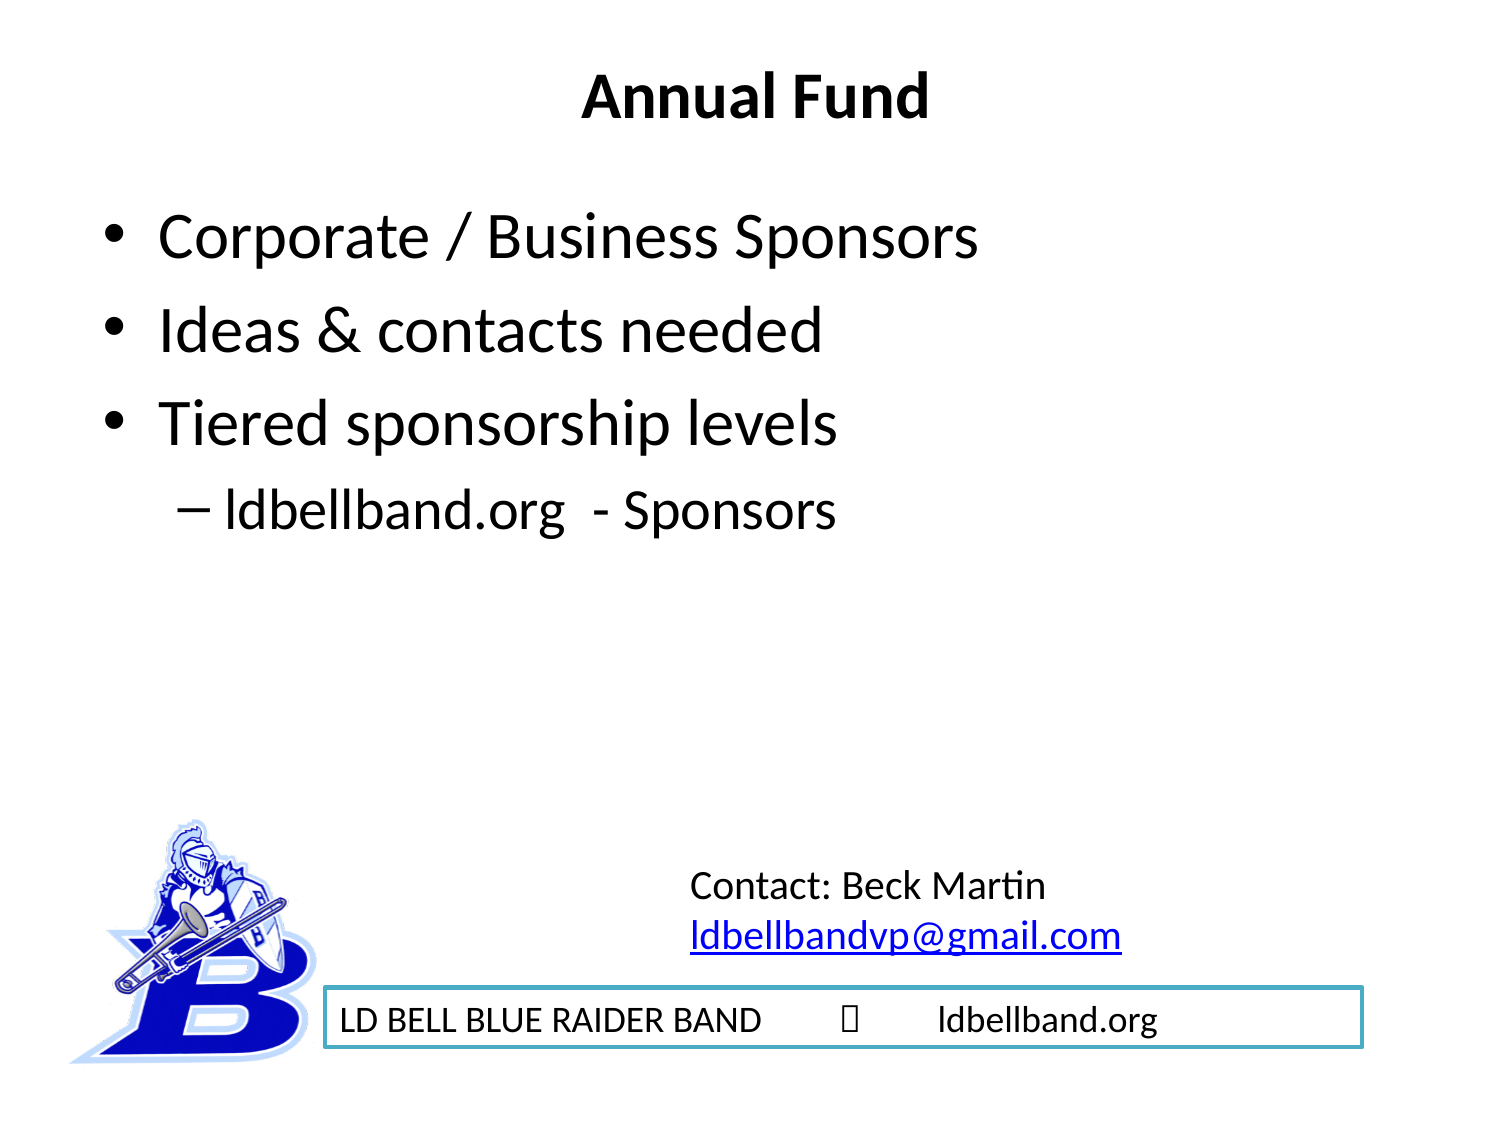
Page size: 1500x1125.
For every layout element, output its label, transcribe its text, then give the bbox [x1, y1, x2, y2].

picture [62, 812, 333, 1075]
list Contact: Beck Martin ldbellbandvp@gmail.com [675, 849, 1406, 943]
list Annual Fund Corporate / Business Sponsors Ideas & contacts needed Tiered sponsorship levels ldbellband.org - Sponsors [87, 44, 1425, 950]
